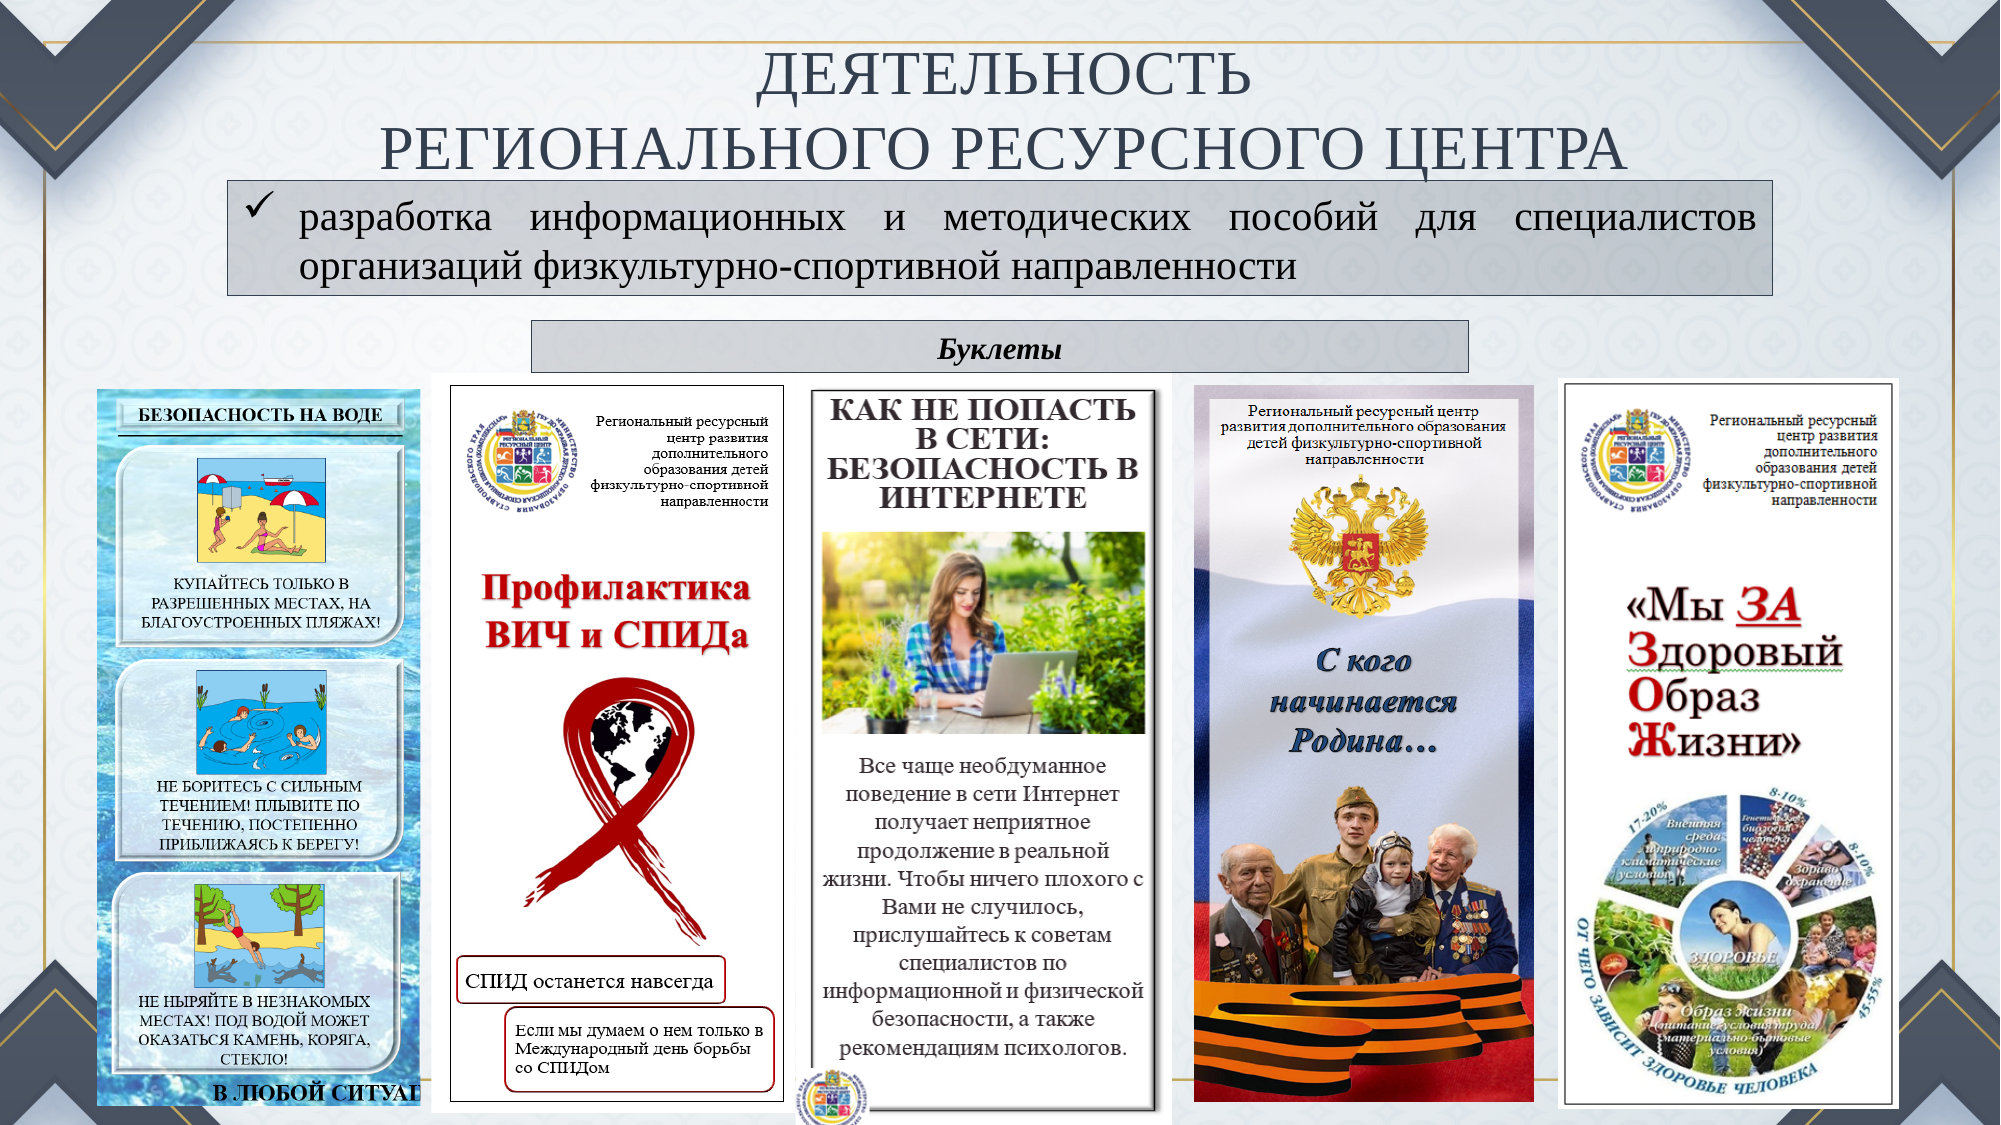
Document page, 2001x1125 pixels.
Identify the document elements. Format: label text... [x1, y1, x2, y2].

text_box разработка информационных и методических пособий для специалистов организаций физкультурно-спортивной направленности [227, 180, 1773, 296]
text_box Буклеты [531, 320, 1469, 373]
text_box ДЕЯТЕЛЬНОСТЬ РЕГИОНАЛЬНОГО РЕСУРСНОГО ЦЕНТРА [111, 24, 1899, 189]
picture [0, 0, 2000, 1125]
